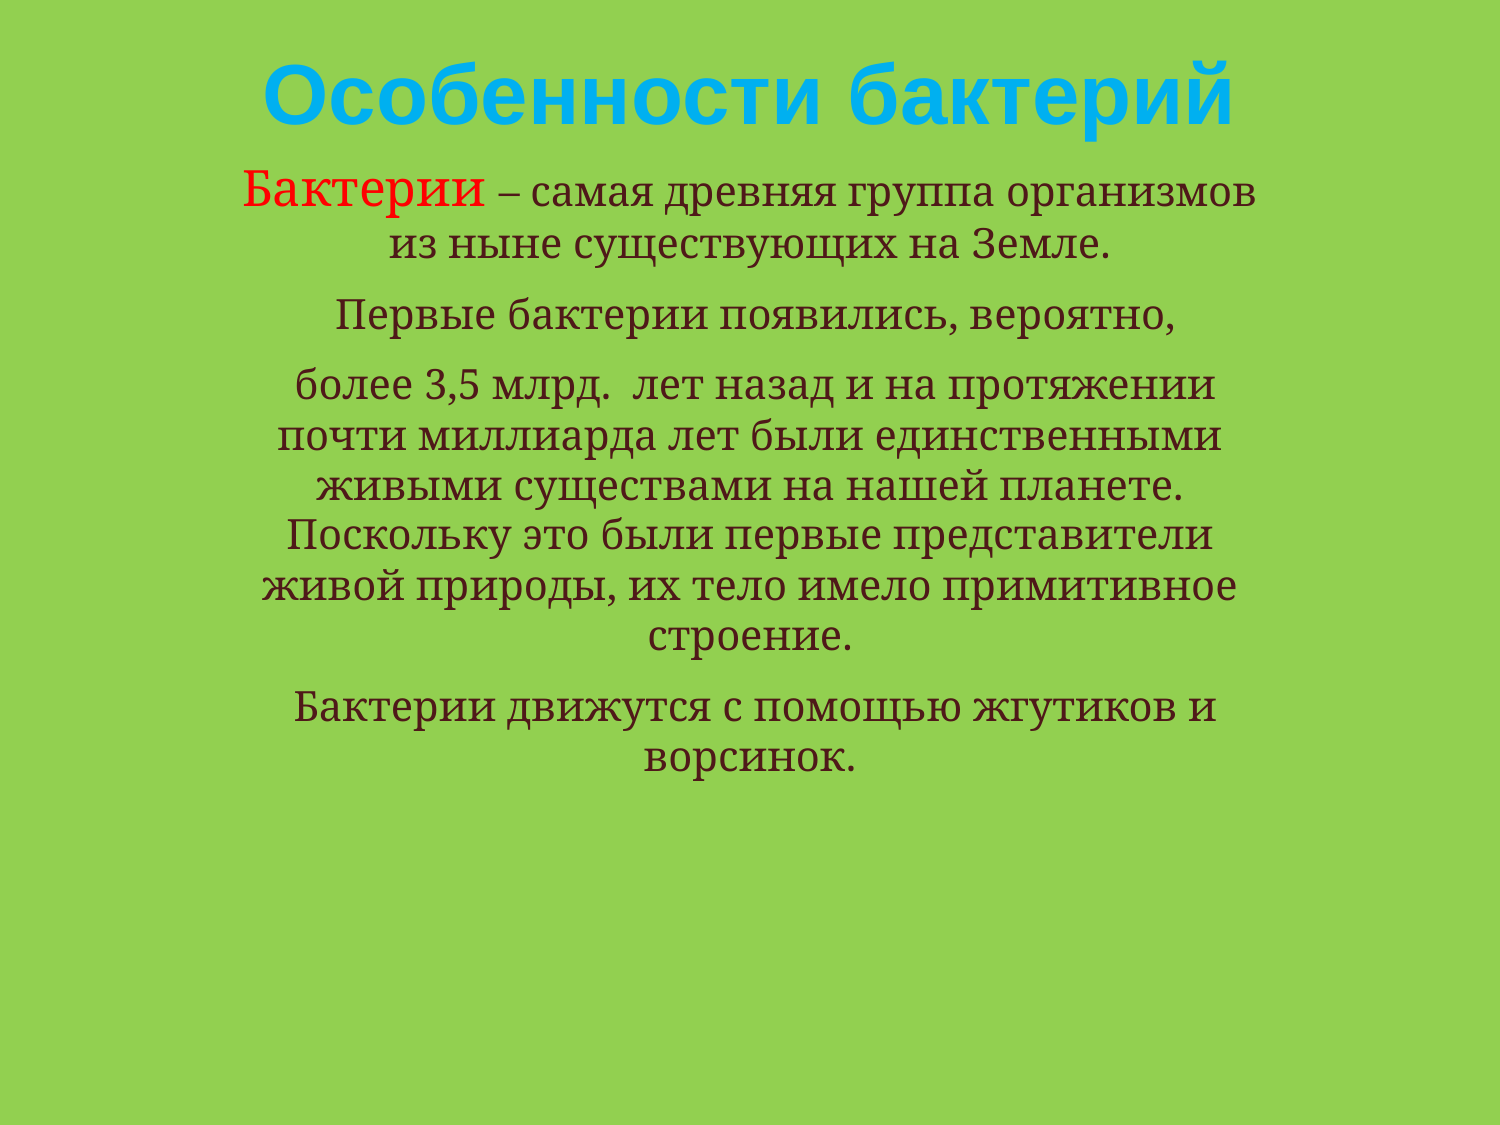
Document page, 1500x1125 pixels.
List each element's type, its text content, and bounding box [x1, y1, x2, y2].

subtitle Бактерии – самая древняя группа организмов из ныне существующих на Земле. Первые бактерии появились, вероятно, более 3,5 млрд. лет назад и на протяжении почти миллиарда лет были единственными живыми существами на нашей планете. Поскольку это были первые представители живой природы, их тело имело примитивное строение. Бактерии движутся с помощью жгутиков и ворсинок. [225, 149, 1275, 925]
title Особенности бактерий [112, 30, 1388, 149]
